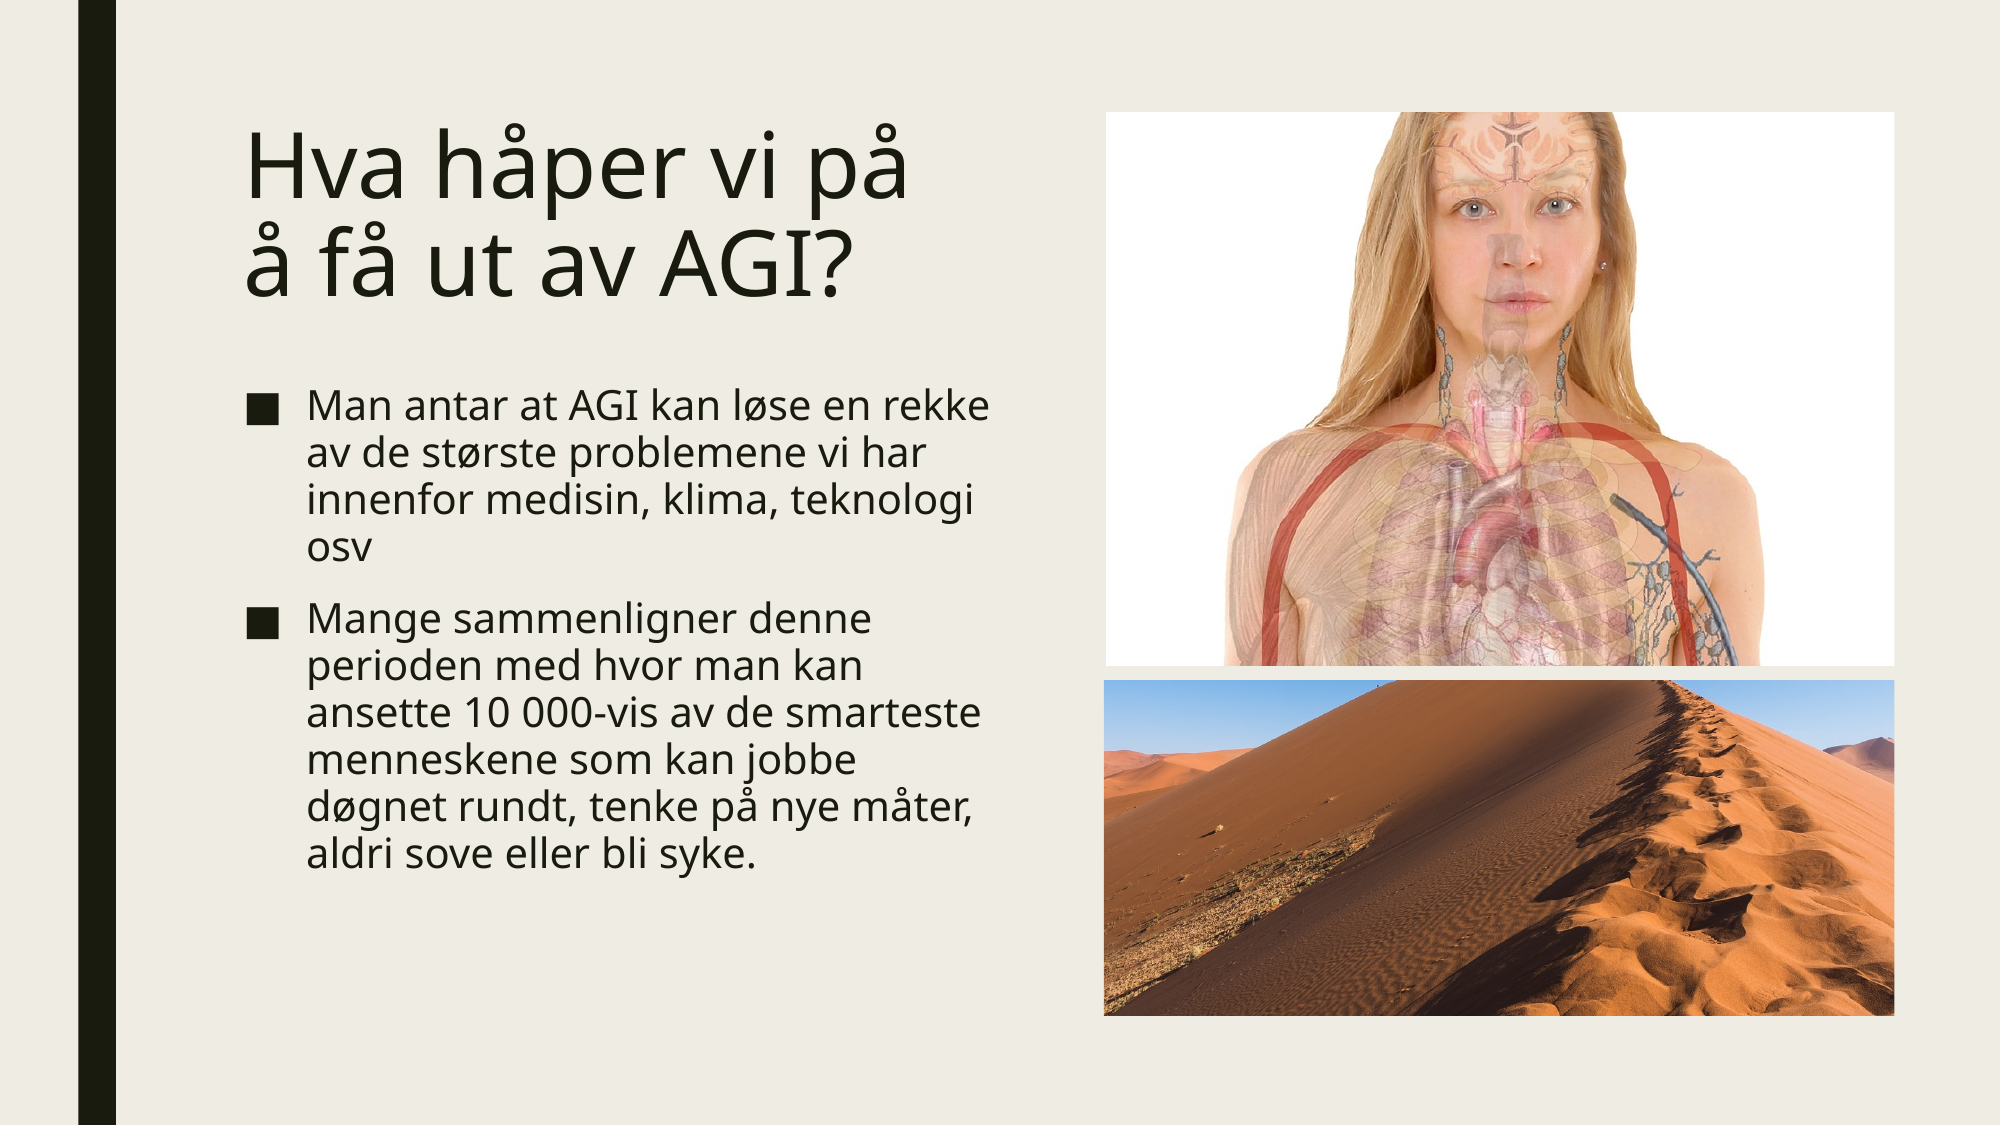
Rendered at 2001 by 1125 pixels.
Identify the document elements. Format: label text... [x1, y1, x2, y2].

title Hva håper vi på å få ut av AGI? [228, 112, 1000, 357]
picture [1106, 112, 1895, 666]
list Man antar at AGI kan løse en rekke av de største problemene vi har innenfor medisin, klima, teknologi osv Mange sammenligner denne perioden med hvor man kan ansette 10 000-vis av de smarteste menneskene som kan jobbe døgnet rundt, tenke på nye måter, aldri sove eller bli syke. [228, 375, 1007, 963]
picture [1103, 679, 1895, 1016]
